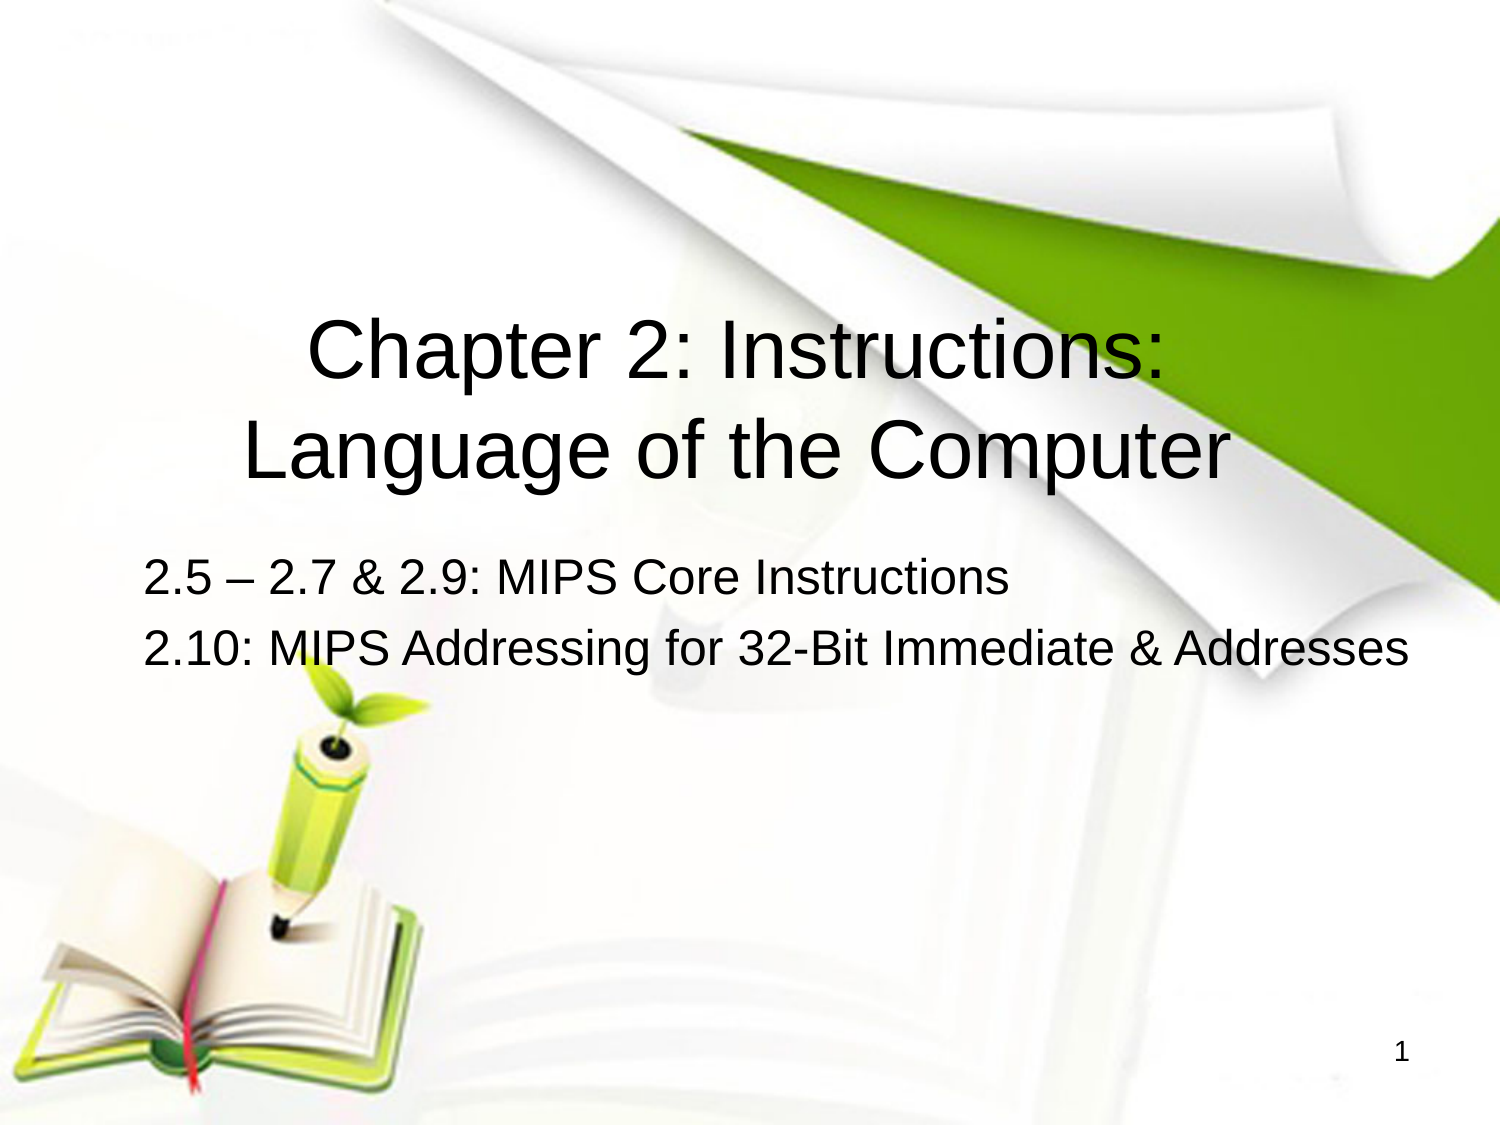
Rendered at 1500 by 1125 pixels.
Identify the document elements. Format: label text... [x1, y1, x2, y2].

picture [0, 0, 1500, 1125]
title Chapter 2: Instructions: Language of the Computer [100, 312, 1375, 479]
slide_number 1 [1074, 1024, 1425, 1103]
subtitle 2.5 – 2.7 & 2.9: MIPS Core Instructions 2.10: MIPS Addressing for 32-Bit Immediate & Addresses [128, 537, 1454, 700]
